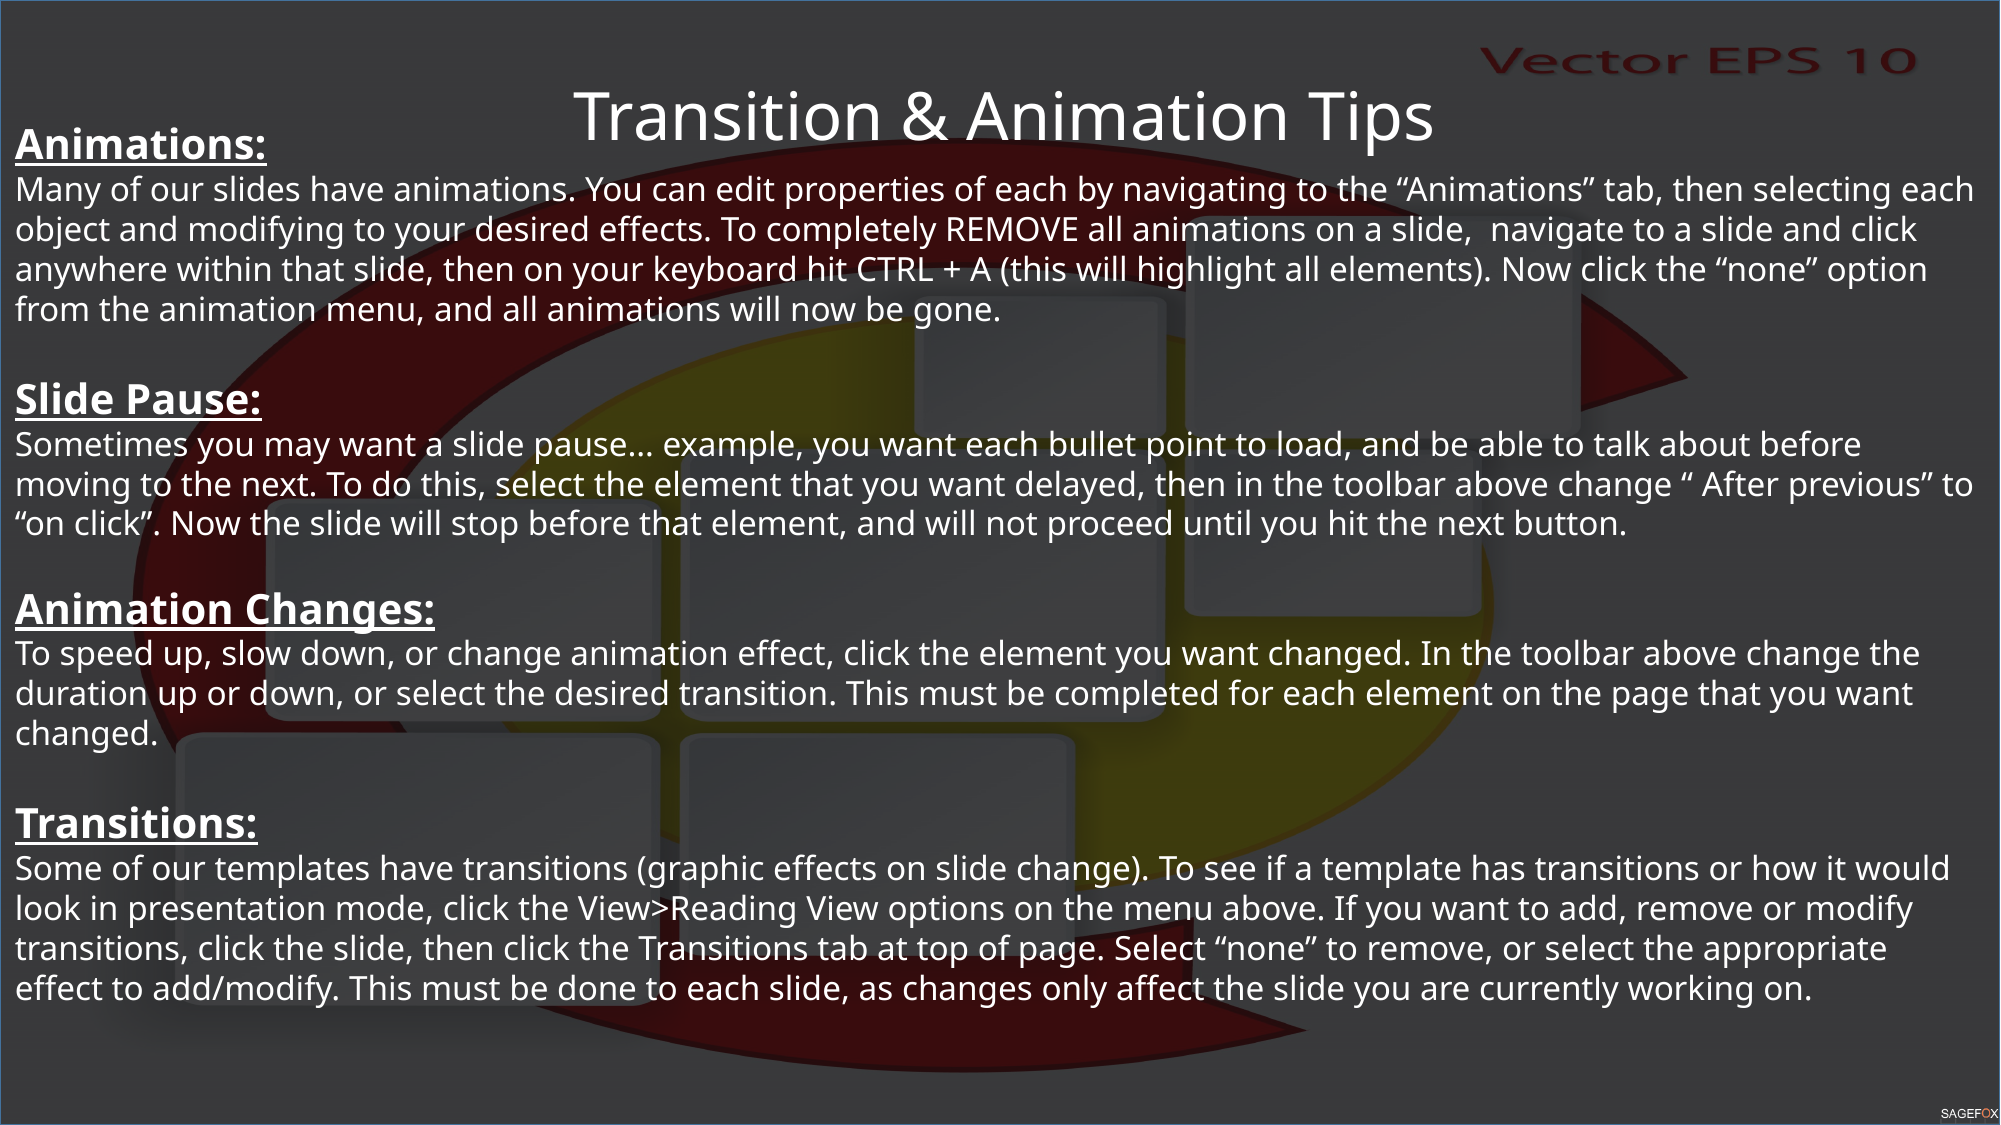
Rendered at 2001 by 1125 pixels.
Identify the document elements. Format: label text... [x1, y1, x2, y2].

text_box Animations: Many of our slides have animations. You can edit properties of each by navigating to the “Animations” tab, then selecting each object and modifying to your desired effects. To completely REMOVE all animations on a slide, navigate to a slide and click anywhere within that slide, then on your keyboard hit CTRL + A (this will highlight all elements). Now click the “none” option from the animation menu, and all animations will now be gone. Slide Pause: Sometimes you may want a slide pause… example, you want each bullet point to load, and be able to talk about before moving to the next. To do this, select the element that you want delayed, then in the toolbar above change “ After previous” to “on click”. Now the slide will stop before that element, and will not proceed until you hit the next button. Animation Changes: To speed up, slow down, or change animation effect, click the element you want changed. In the toolbar above change the duration up or down, or select the desired transition. This must be completed for each element on the page that you want changed. Transitions: Some of our templates have transitions (graphic effects on slide change). To see if a template has transitions or how it would look in presentation mode, click the View>Reading View options on the menu above. If you want to add, remove or modify transitions, click the slide, then click the Transitions tab at top of page. Select “none” to remove, or select the appropriate effect to add/modify. This must be done to each slide, as changes only affect the slide you are currently working on. [0, 0, 2000, 1125]
title Transition & Animation Tips [477, 59, 1532, 177]
